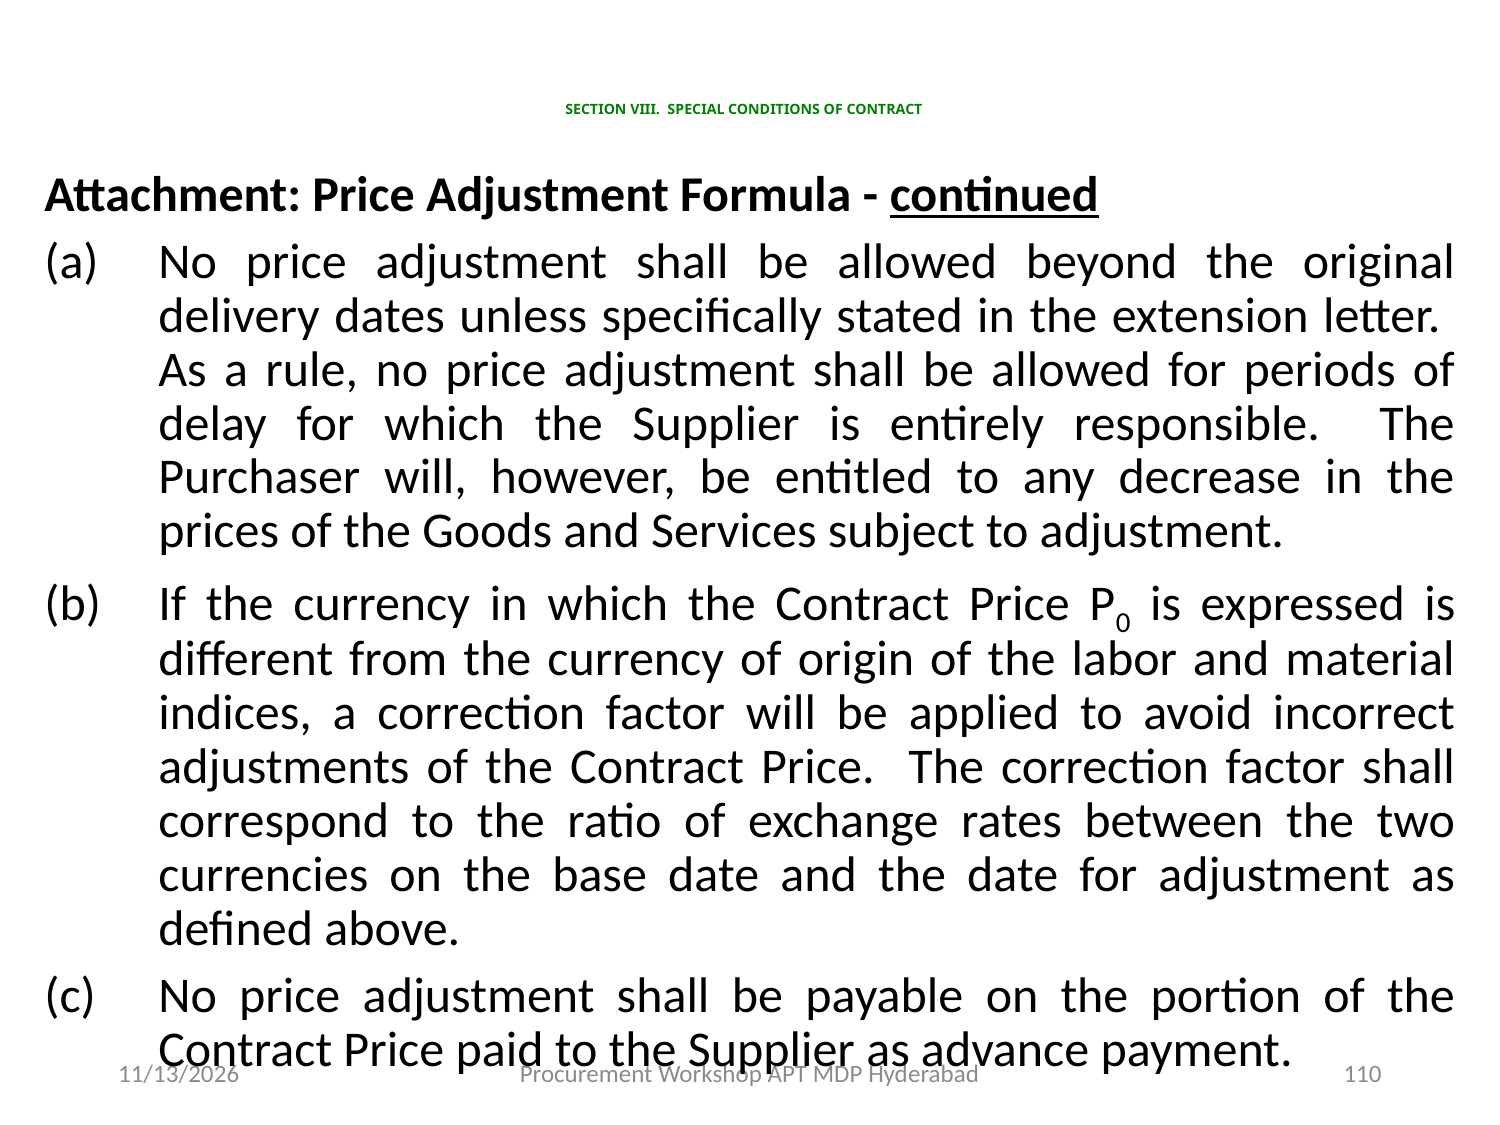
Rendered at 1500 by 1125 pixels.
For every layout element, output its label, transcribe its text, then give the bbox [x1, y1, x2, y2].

subtitle Attachment: Price Adjustment Formula - continued (a) No price adjustment shall be allowed beyond the original delivery dates unless specifically stated in the extension letter. As a rule, no price adjustment shall be allowed for periods of delay for which the Supplier is entirely responsible. The Purchaser will, however, be entitled to any decrease in the prices of the Goods and Services subject to adjustment. (b) If the currency in which the Contract Price P0 is expressed is different from the currency of origin of the labor and material indices, a correction factor will be applied to avoid incorrect adjustments of the Contract Price. The correction factor shall correspond to the ratio of exchange rates between the two currencies on the base date and the date for adjustment as defined above. (c) No price adjustment shall be payable on the portion of the Contract Price paid to the Supplier as advance payment. [29, 160, 1471, 1094]
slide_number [103, 1042, 441, 1103]
footer Procurement Workshop APT MDP Hyderabad [496, 1042, 1004, 1103]
title SECTION VIII. SPECIAL CONDITIONS OF CONTRACT [17, 30, 1471, 126]
slide_number 110 [1059, 1042, 1397, 1103]
